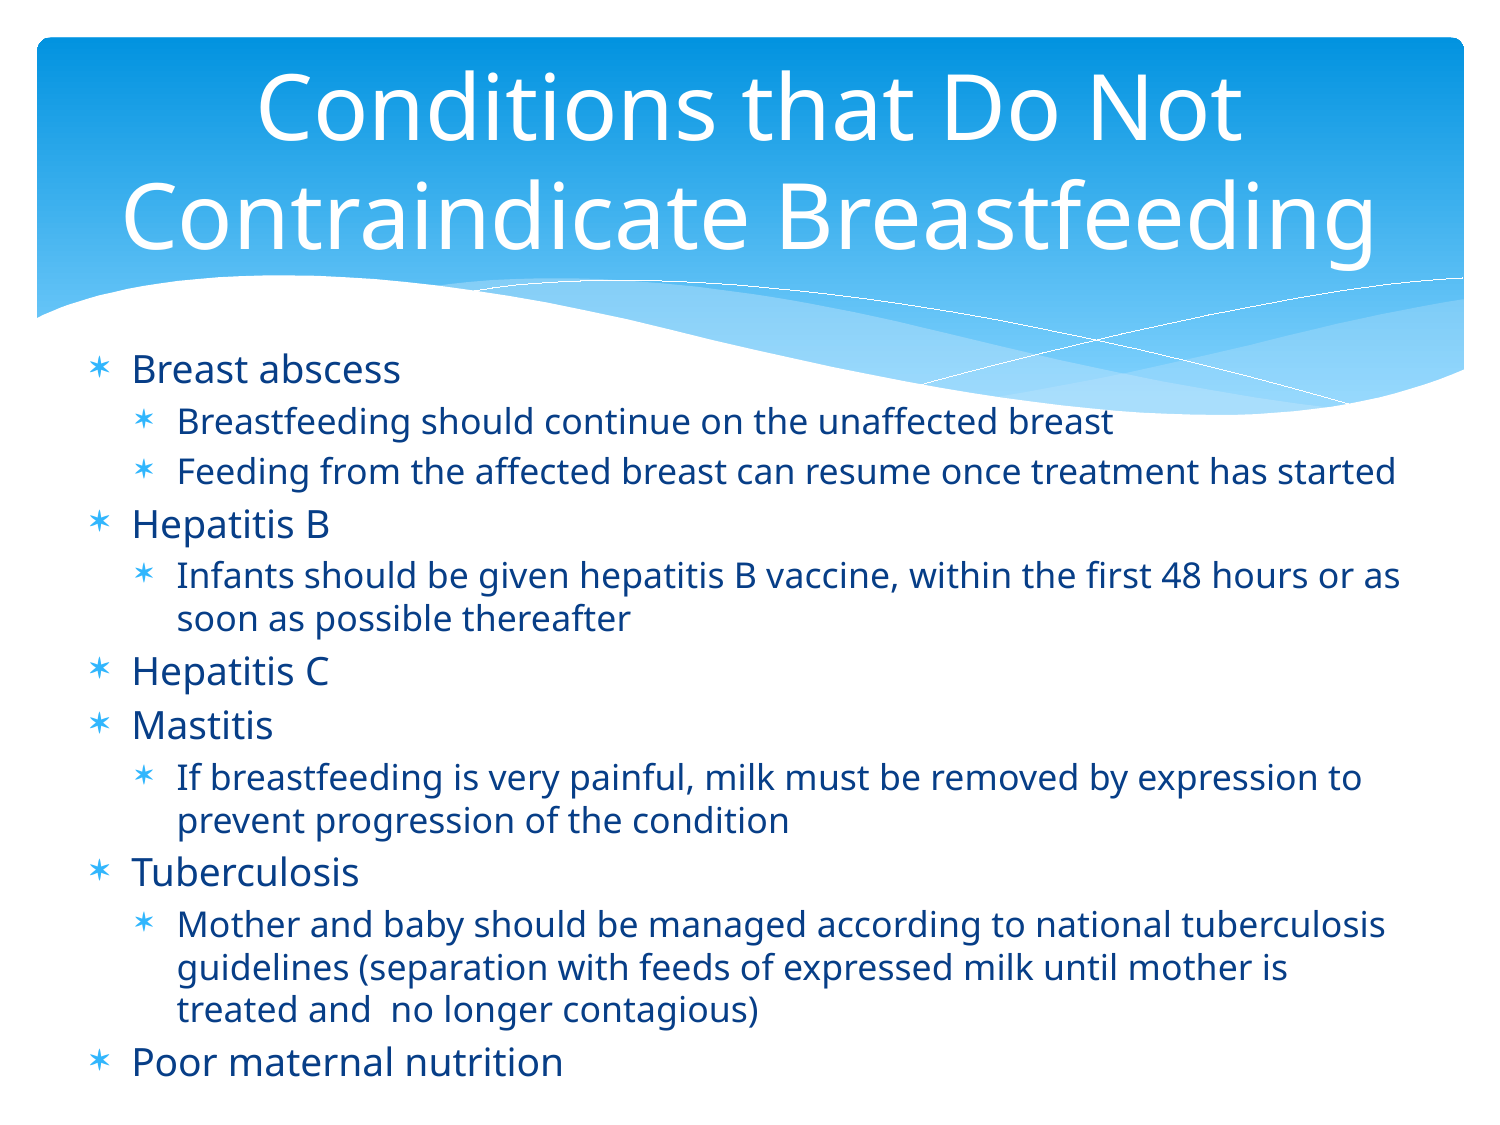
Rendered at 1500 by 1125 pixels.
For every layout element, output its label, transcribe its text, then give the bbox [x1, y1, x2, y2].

list Breast abscess Breastfeeding should continue on the unaffected breast Feeding from the affected breast can resume once treatment has started Hepatitis B Infants should be given hepatitis B vaccine, within the first 48 hours or as soon as possible thereafter Hepatitis C Mastitis If breastfeeding is very painful, milk must be removed by expression to prevent progression of the condition Tuberculosis Mother and baby should be managed according to national tuberculosis guidelines (separation with feeds of expressed milk until mother is treated and no longer contagious) Poor maternal nutrition [75, 337, 1425, 1100]
title Conditions that Do Not Contraindicate Breastfeeding [75, 55, 1425, 261]
